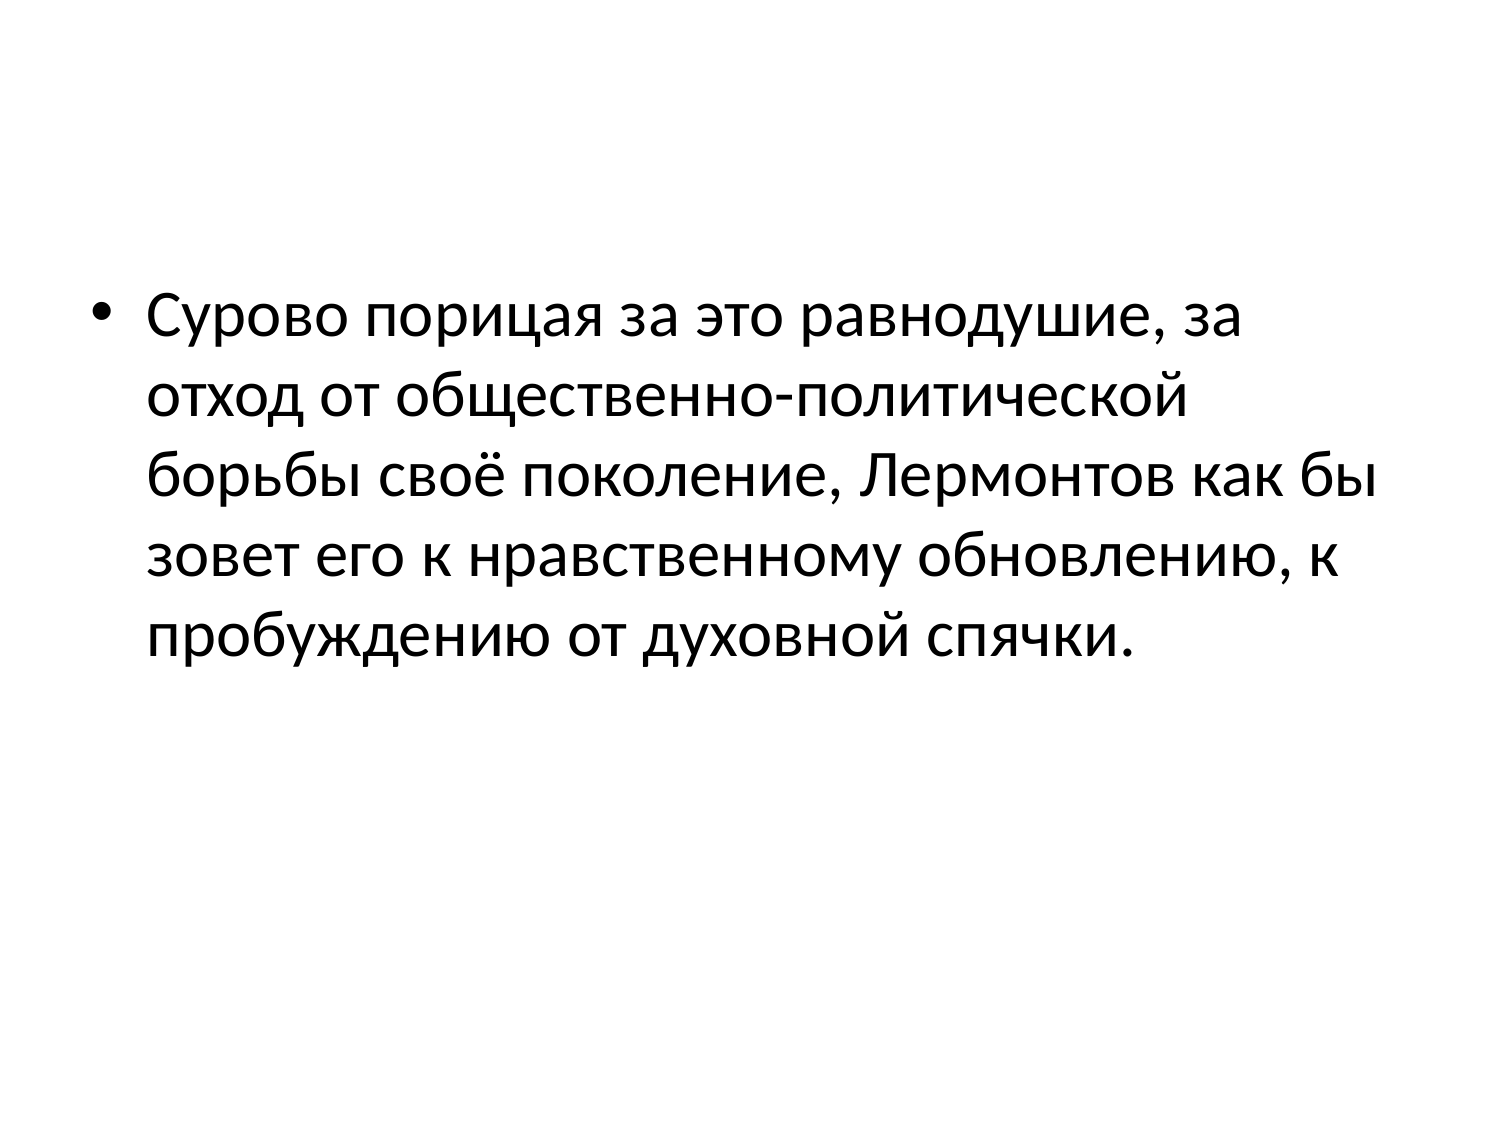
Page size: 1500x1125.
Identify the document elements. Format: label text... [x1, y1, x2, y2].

list Сурово порицая за это равнодушие, за отход от общественно-политической борьбы своё поколение, Лермонтов как бы зовет его к нравственному обновлению, к пробуждению от духовной спячки. [75, 262, 1425, 1005]
